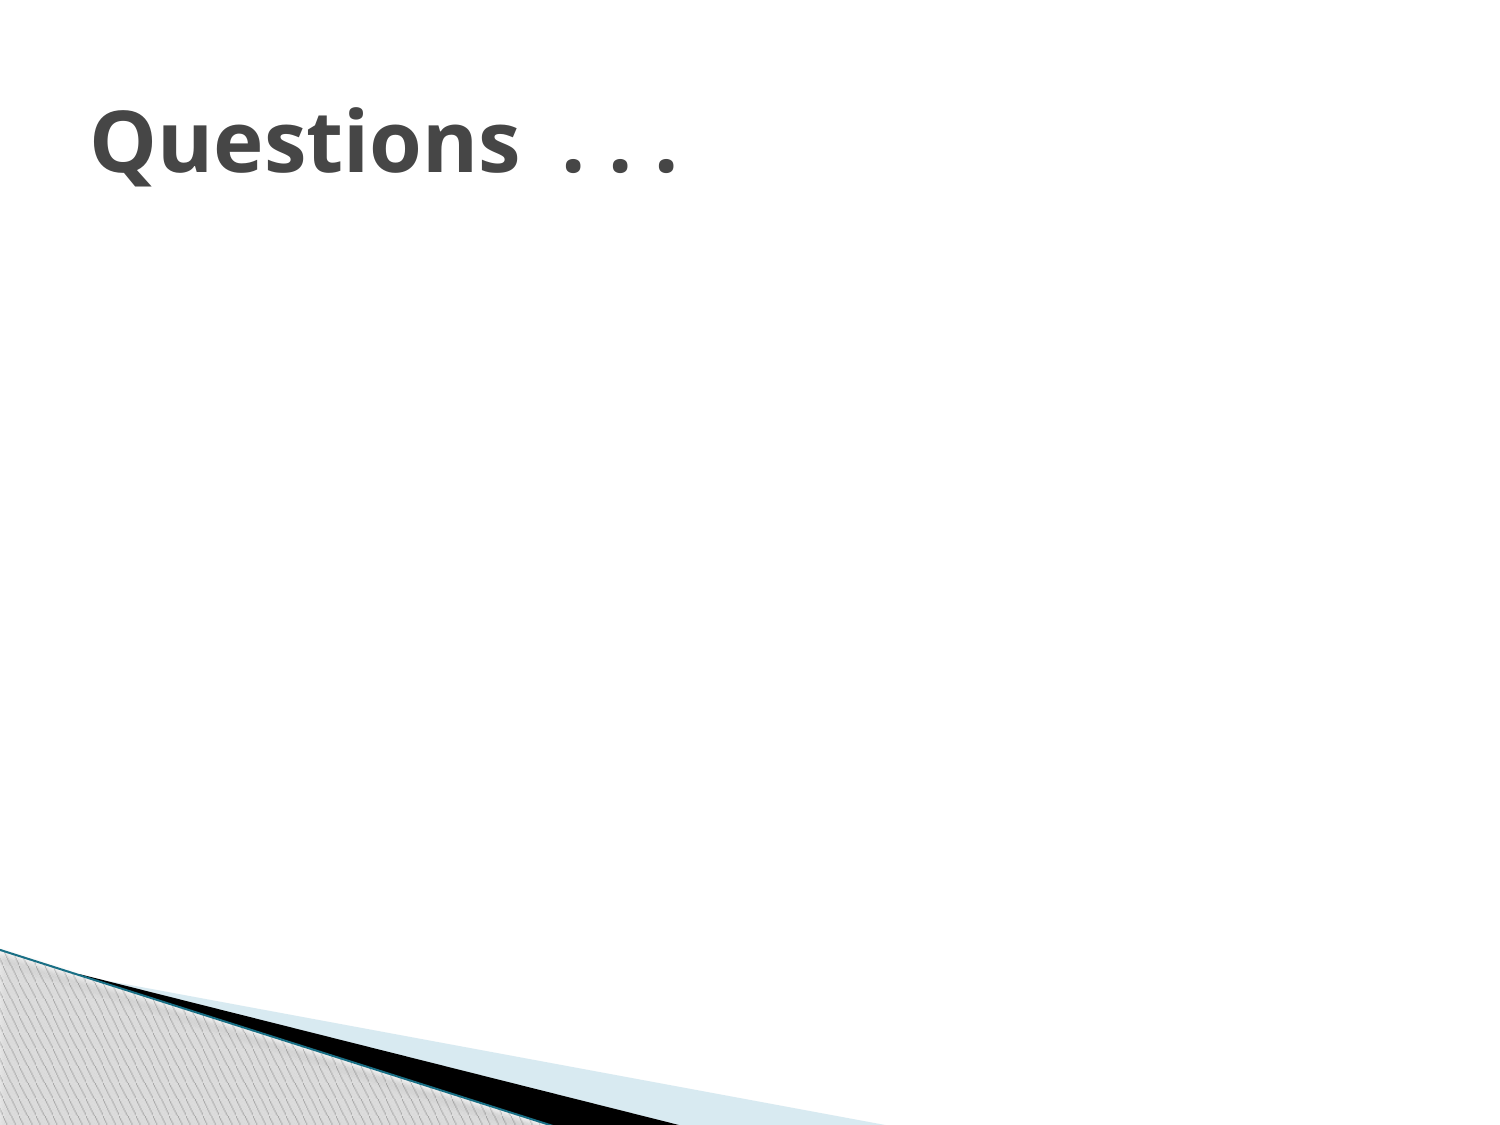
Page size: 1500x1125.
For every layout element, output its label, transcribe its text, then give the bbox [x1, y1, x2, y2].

title Questions . . . [75, 45, 1425, 233]
